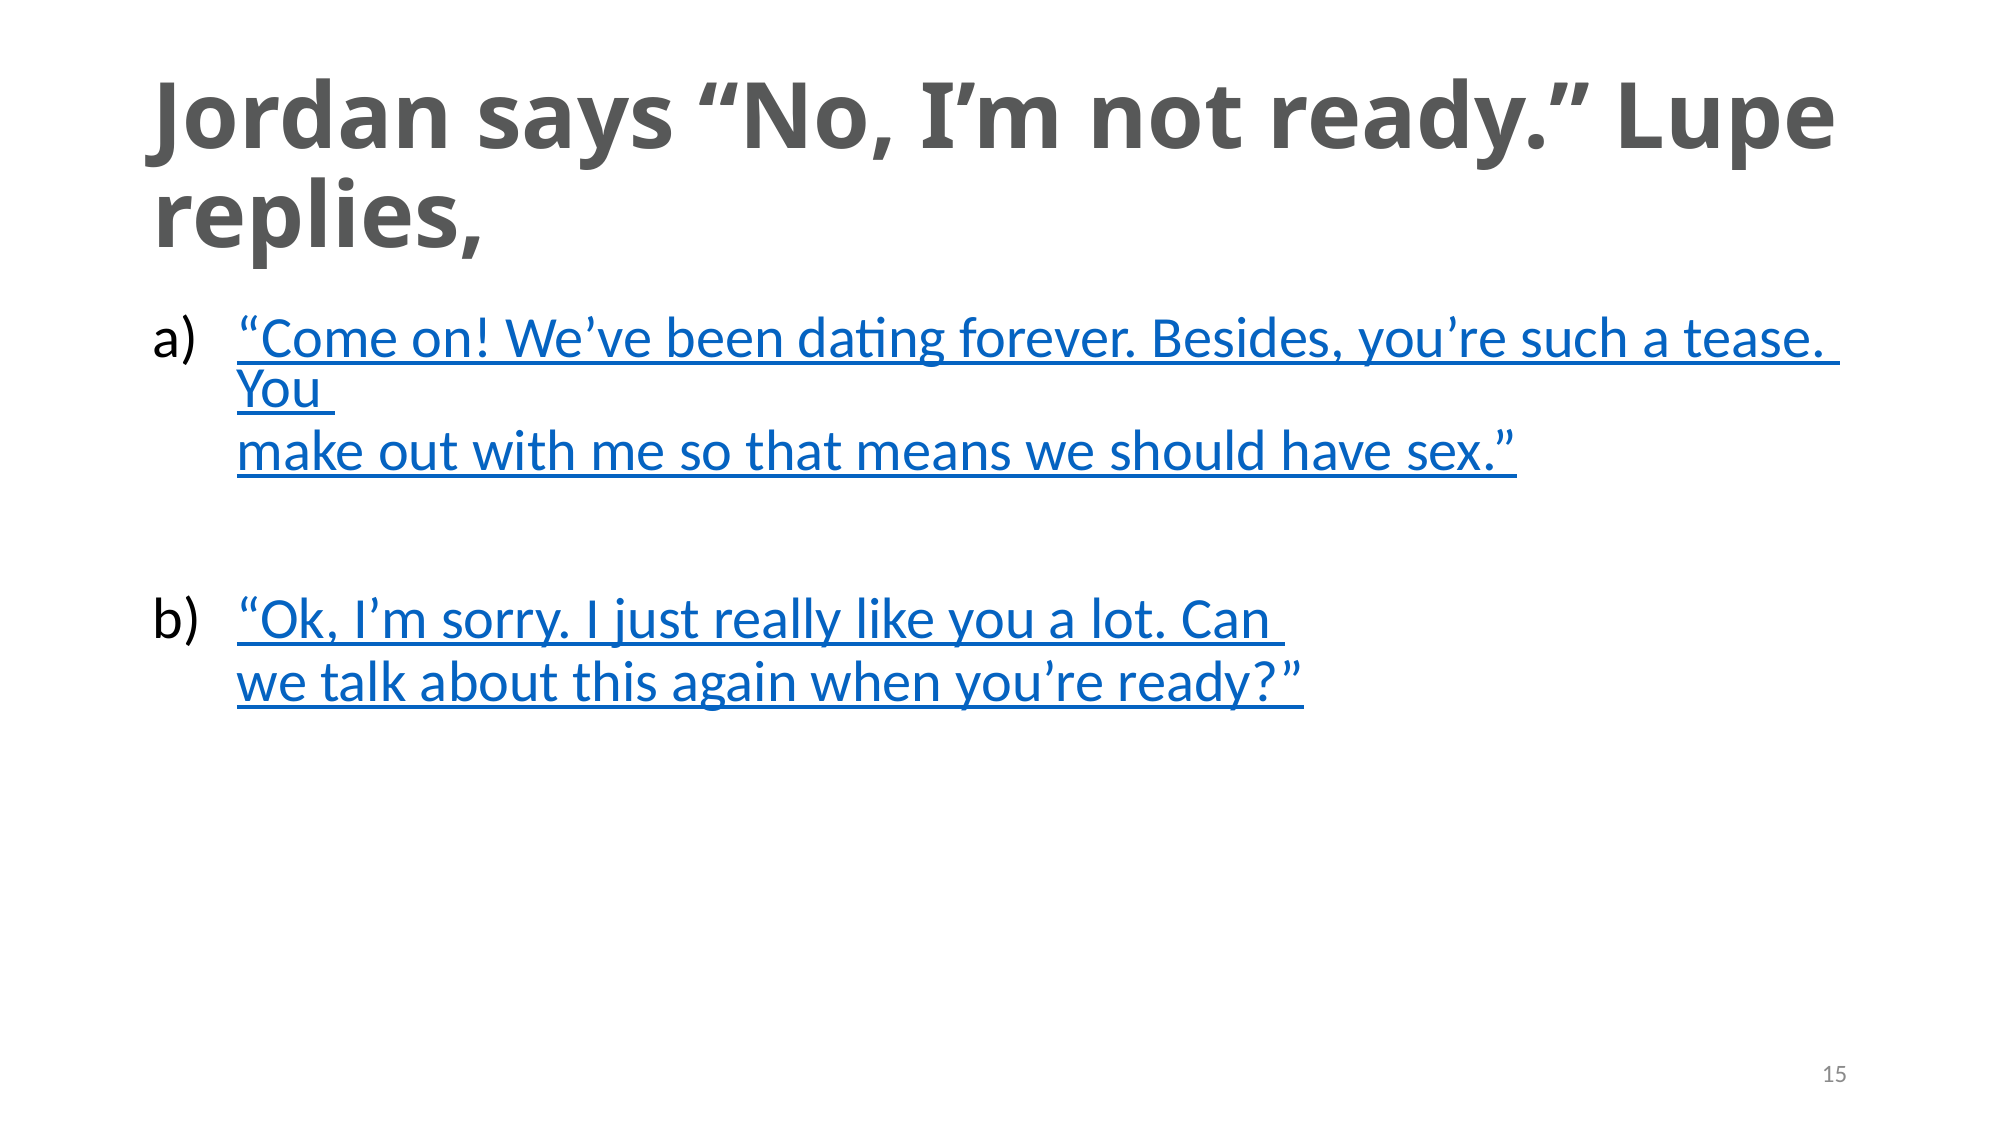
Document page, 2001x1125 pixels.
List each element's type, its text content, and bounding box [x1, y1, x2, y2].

slide_number 15 [1412, 1042, 1863, 1103]
title Jordan says “No, I’m not ready.” Lupe replies, [137, 59, 1863, 278]
list “Come on! We’ve been dating forever. Besides, you’re such a tease. You make out with me so that means we should have sex.” “Ok, I’m sorry. I just really like you a lot. Can we talk about this again when you’re ready?” [137, 299, 1863, 1014]
